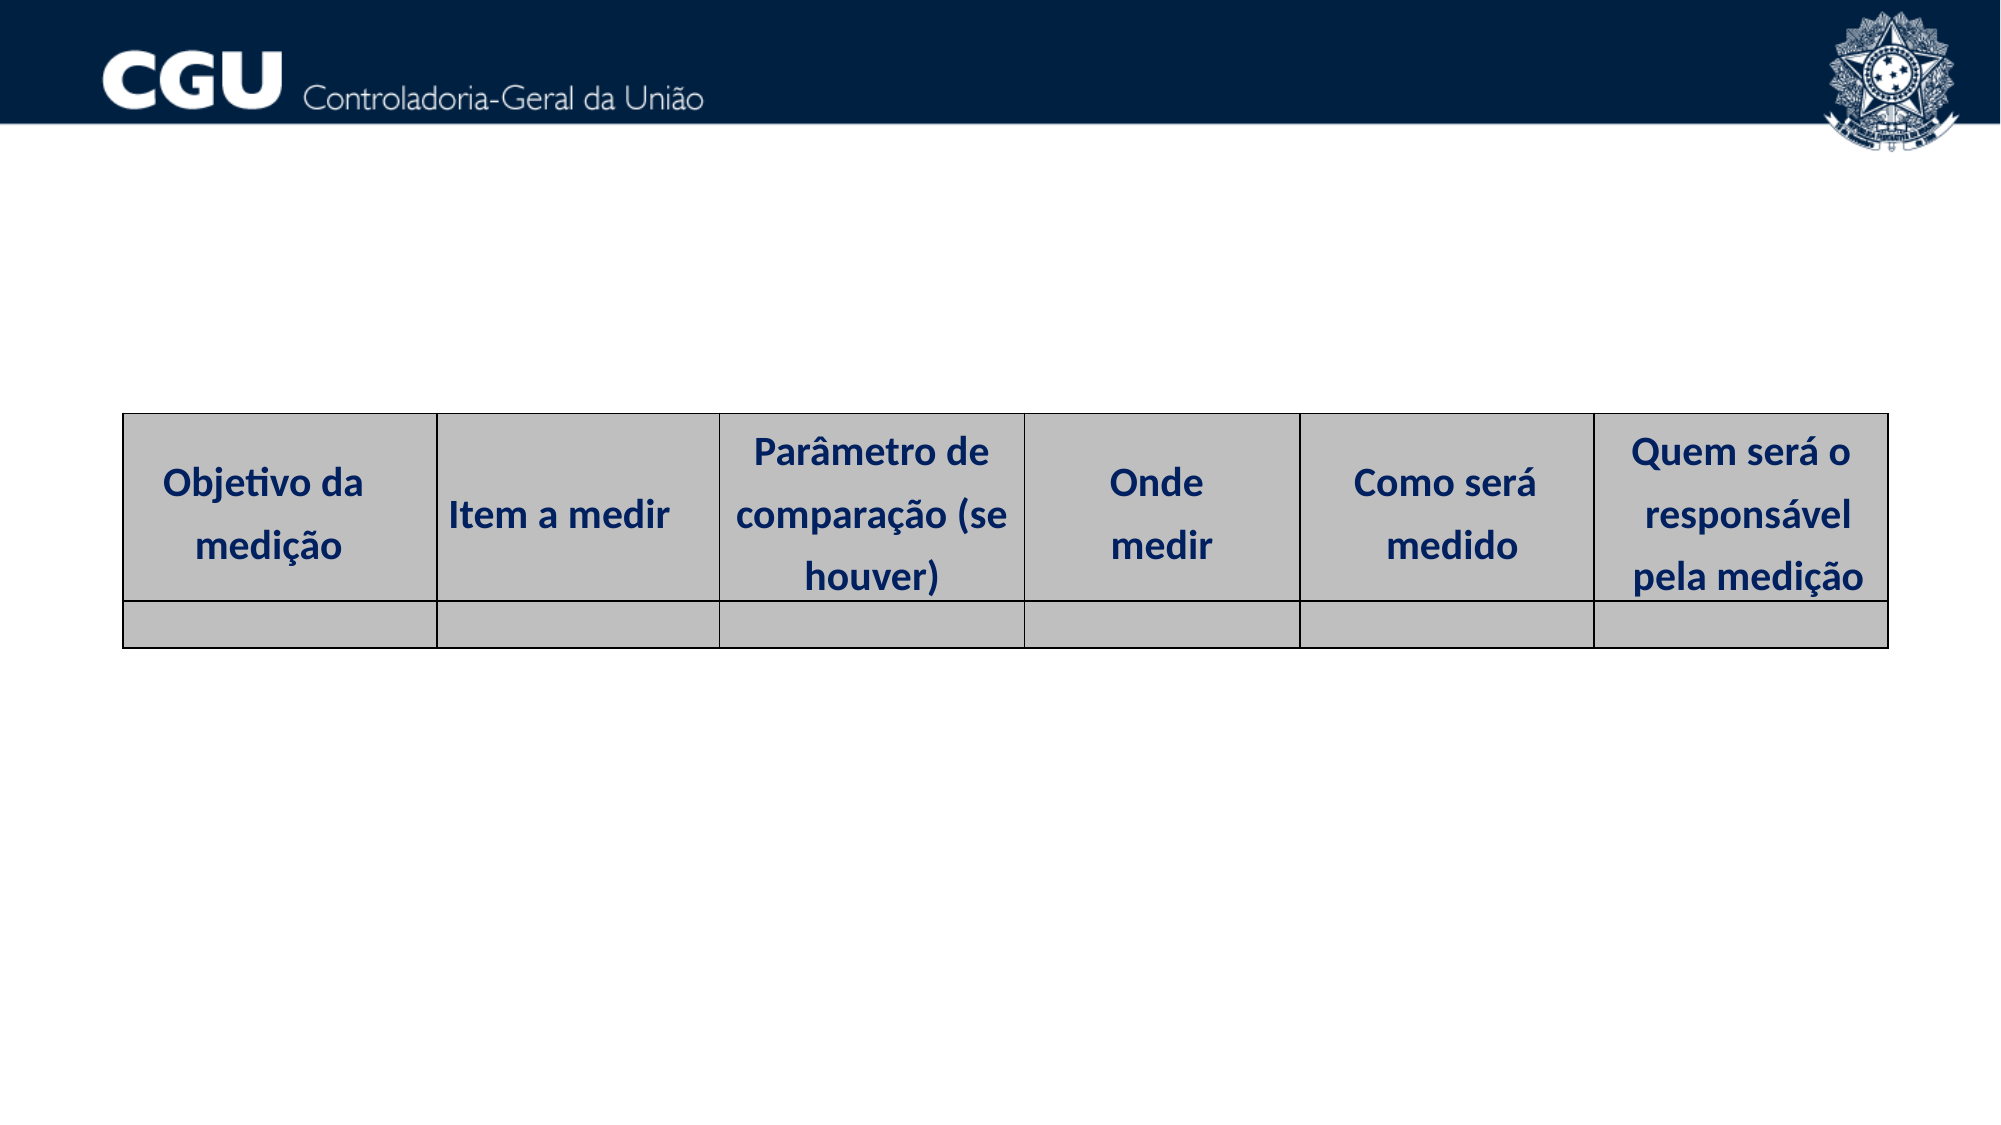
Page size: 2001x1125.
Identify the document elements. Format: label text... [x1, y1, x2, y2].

table_cell [720, 602, 1024, 647]
table_header Quem será o responsável pela medição [1595, 414, 1887, 600]
table_cell [1301, 602, 1593, 647]
table_cell [1595, 602, 1887, 647]
table_cell [438, 602, 719, 647]
table_cell [124, 602, 436, 647]
table_header Onde medir [1025, 414, 1299, 600]
table_cell [1025, 602, 1299, 647]
table_header Como será medido [1301, 414, 1593, 600]
table_header Parâmetro de comparação (se houver) [720, 414, 1024, 600]
picture [0, 0, 2001, 1125]
table_header Objetivo da medição [124, 414, 436, 600]
table_header Item a medir [438, 414, 719, 600]
